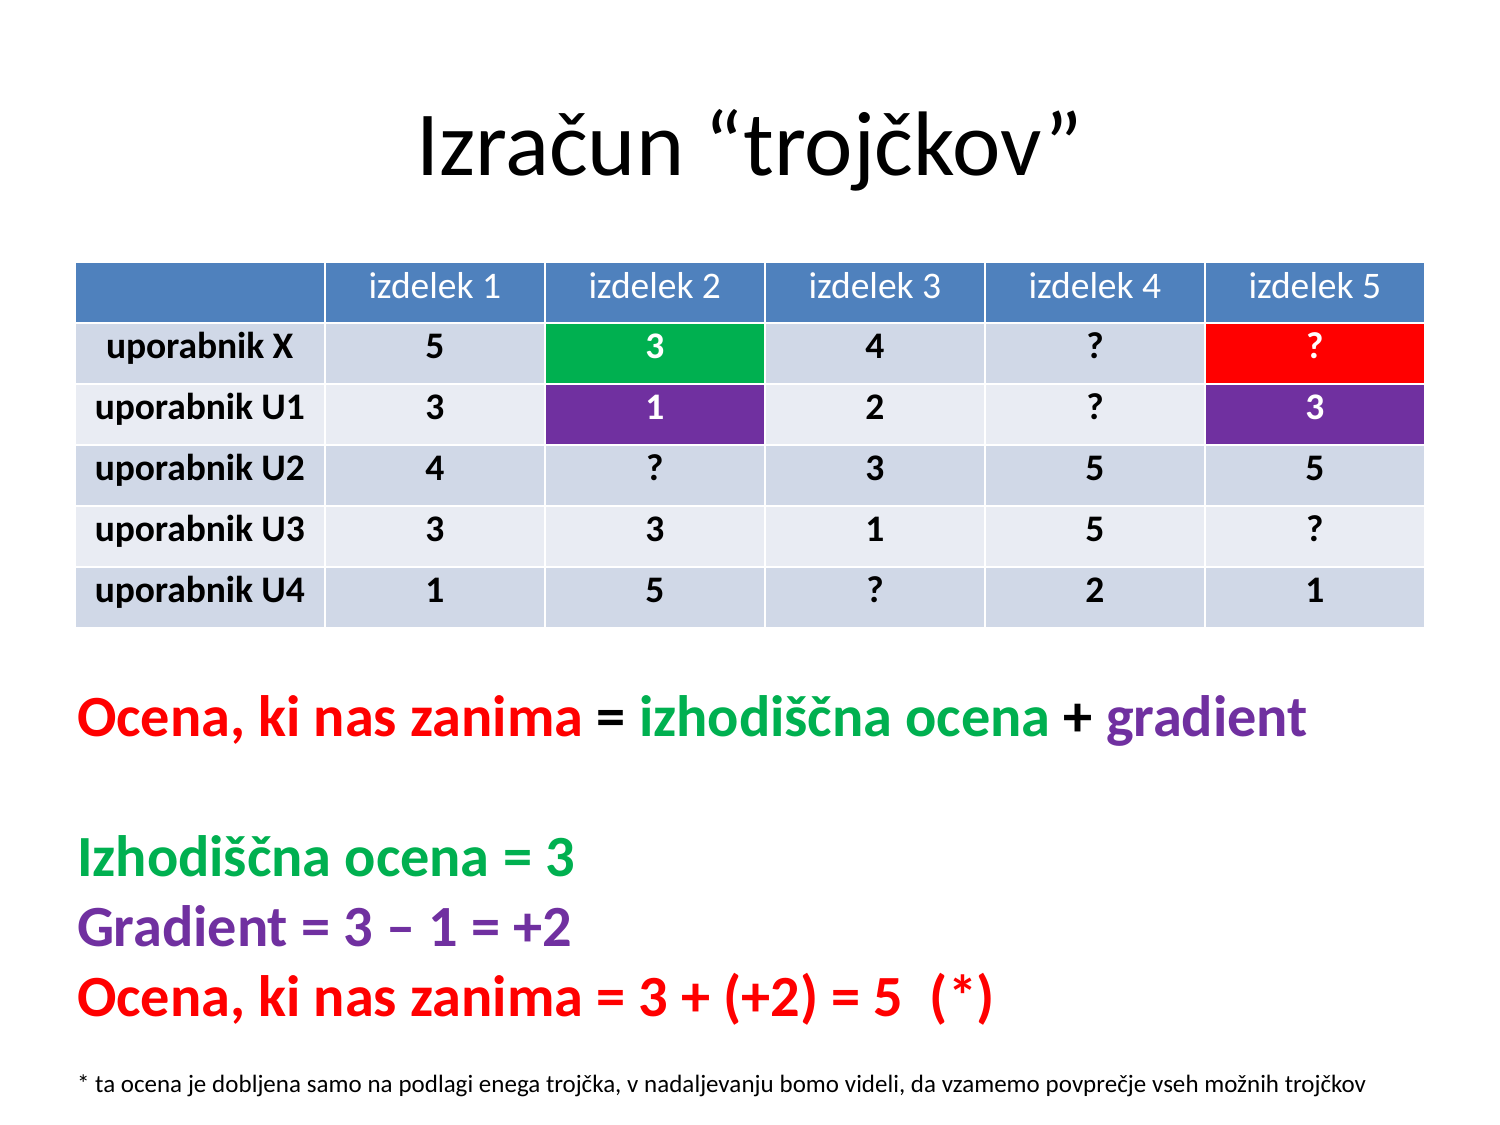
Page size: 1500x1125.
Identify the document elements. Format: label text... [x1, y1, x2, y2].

table_cell 3 [326, 507, 544, 566]
table_cell 3 [546, 507, 764, 566]
table_cell ? [986, 385, 1204, 444]
table_cell 5 [326, 324, 544, 383]
table_cell ? [1206, 324, 1424, 383]
table_cell ? [766, 568, 984, 627]
table_cell 3 [766, 446, 984, 505]
table_cell 2 [986, 568, 1204, 627]
table_header izdelek 3 [766, 263, 984, 322]
table_cell ? [1206, 507, 1424, 566]
table_header [76, 263, 324, 322]
table_cell 2 [766, 385, 984, 444]
title Izračun “trojčkov” [75, 45, 1425, 233]
table_cell 1 [546, 385, 764, 444]
table_cell 3 [546, 324, 764, 383]
table_cell uporabnik U4 [76, 568, 324, 627]
table_cell 1 [766, 507, 984, 566]
table_cell uporabnik U3 [76, 507, 324, 566]
table_cell ? [546, 446, 764, 505]
table_cell 5 [986, 507, 1204, 566]
table_cell 3 [1206, 385, 1424, 444]
table_cell ? [986, 324, 1204, 383]
table_cell 5 [986, 446, 1204, 505]
table_cell uporabnik U2 [76, 446, 324, 505]
table_cell uporabnik U1 [76, 385, 324, 444]
table_cell 4 [766, 324, 984, 383]
table_cell 4 [326, 446, 544, 505]
table_cell 1 [1206, 568, 1424, 627]
table_header izdelek 4 [986, 263, 1204, 322]
text_box Ocena, ki nas zanima = izhodiščna ocena + gradient Izhodiščna ocena = 3 Gradient = 3 – 1 = +2 Ocena, ki nas zanima = 3 + (+2) = 5 (*) * ta ocena je dobljena samo na podlagi enega trojčka, v nadaljevanju bomo videli, da vzamemo povprečje vseh možnih trojčkov [62, 670, 1413, 1125]
table_header izdelek 5 [1206, 263, 1424, 322]
table_cell 1 [326, 568, 544, 627]
table_cell uporabnik X [76, 324, 324, 383]
table_header izdelek 1 [326, 263, 544, 322]
table_cell 5 [1206, 446, 1424, 505]
table_header izdelek 2 [546, 263, 764, 322]
table_cell 3 [326, 385, 544, 444]
table_cell 5 [546, 568, 764, 627]
